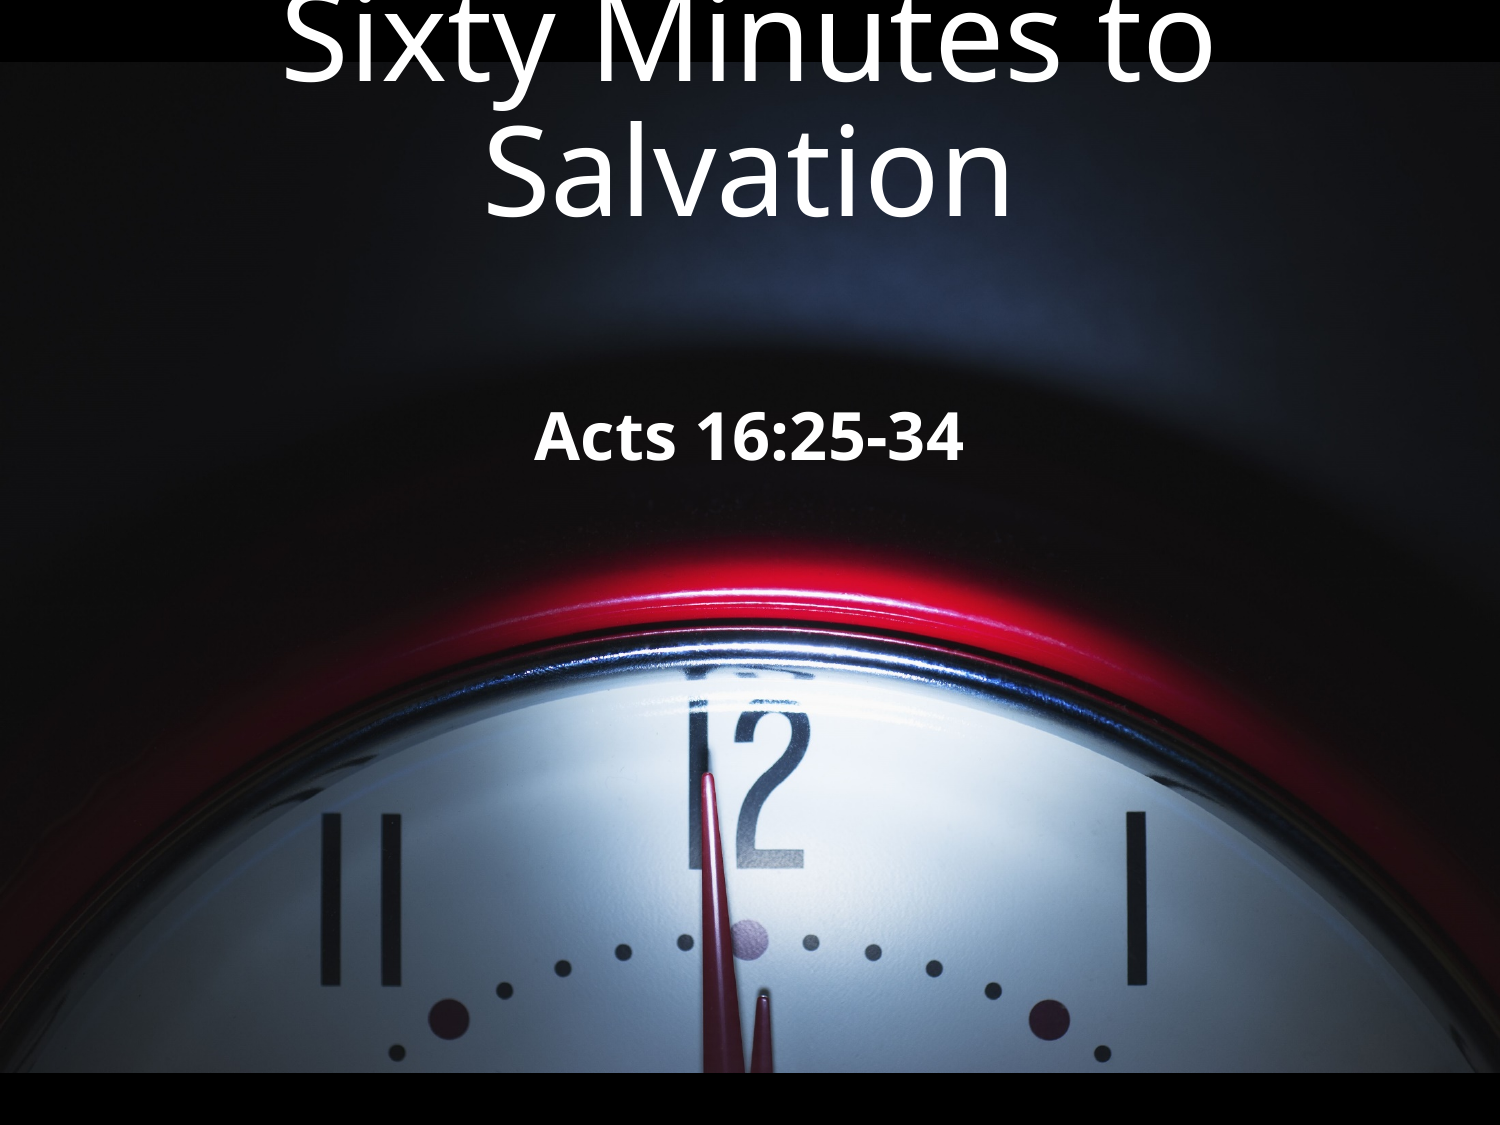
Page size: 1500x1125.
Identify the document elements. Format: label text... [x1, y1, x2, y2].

title Sixty Minutes to Salvation [50, 56, 1450, 61]
picture [0, 61, 1500, 1073]
